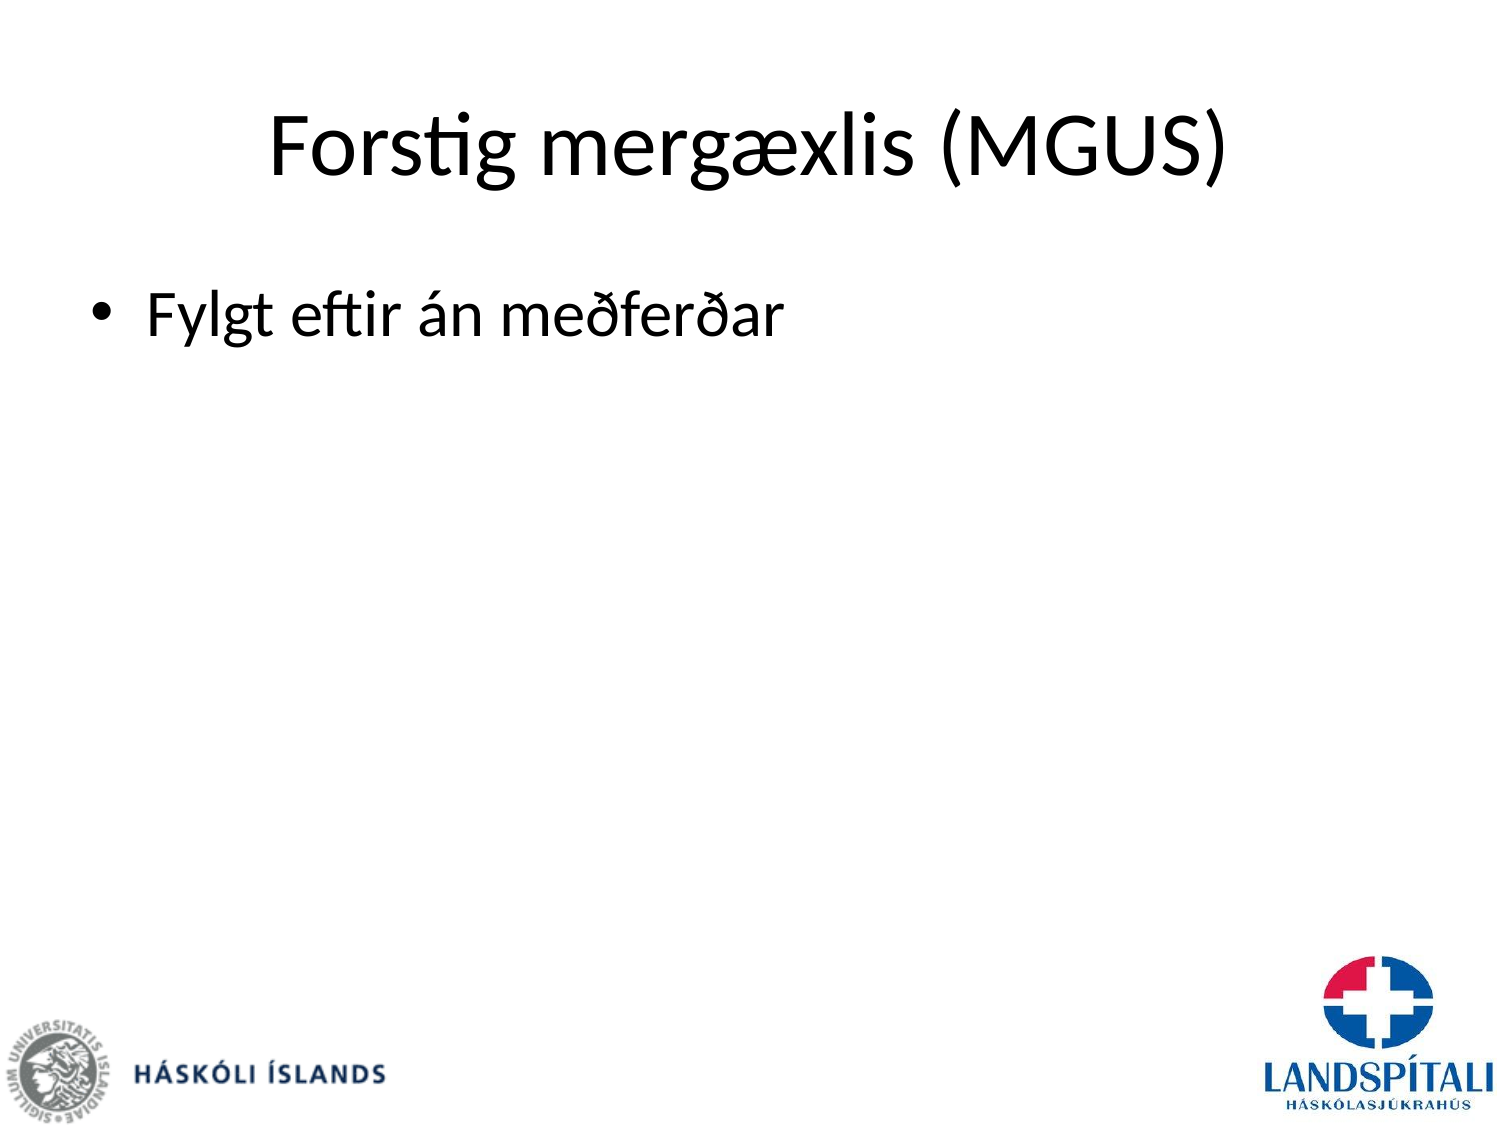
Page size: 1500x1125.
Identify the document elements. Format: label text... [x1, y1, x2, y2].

title Forstig mergæxlis (MGUS) [75, 45, 1425, 233]
list Fylgt eftir án meðferðar [75, 262, 1425, 1005]
picture [0, 1018, 391, 1125]
picture [1257, 916, 1497, 1125]
